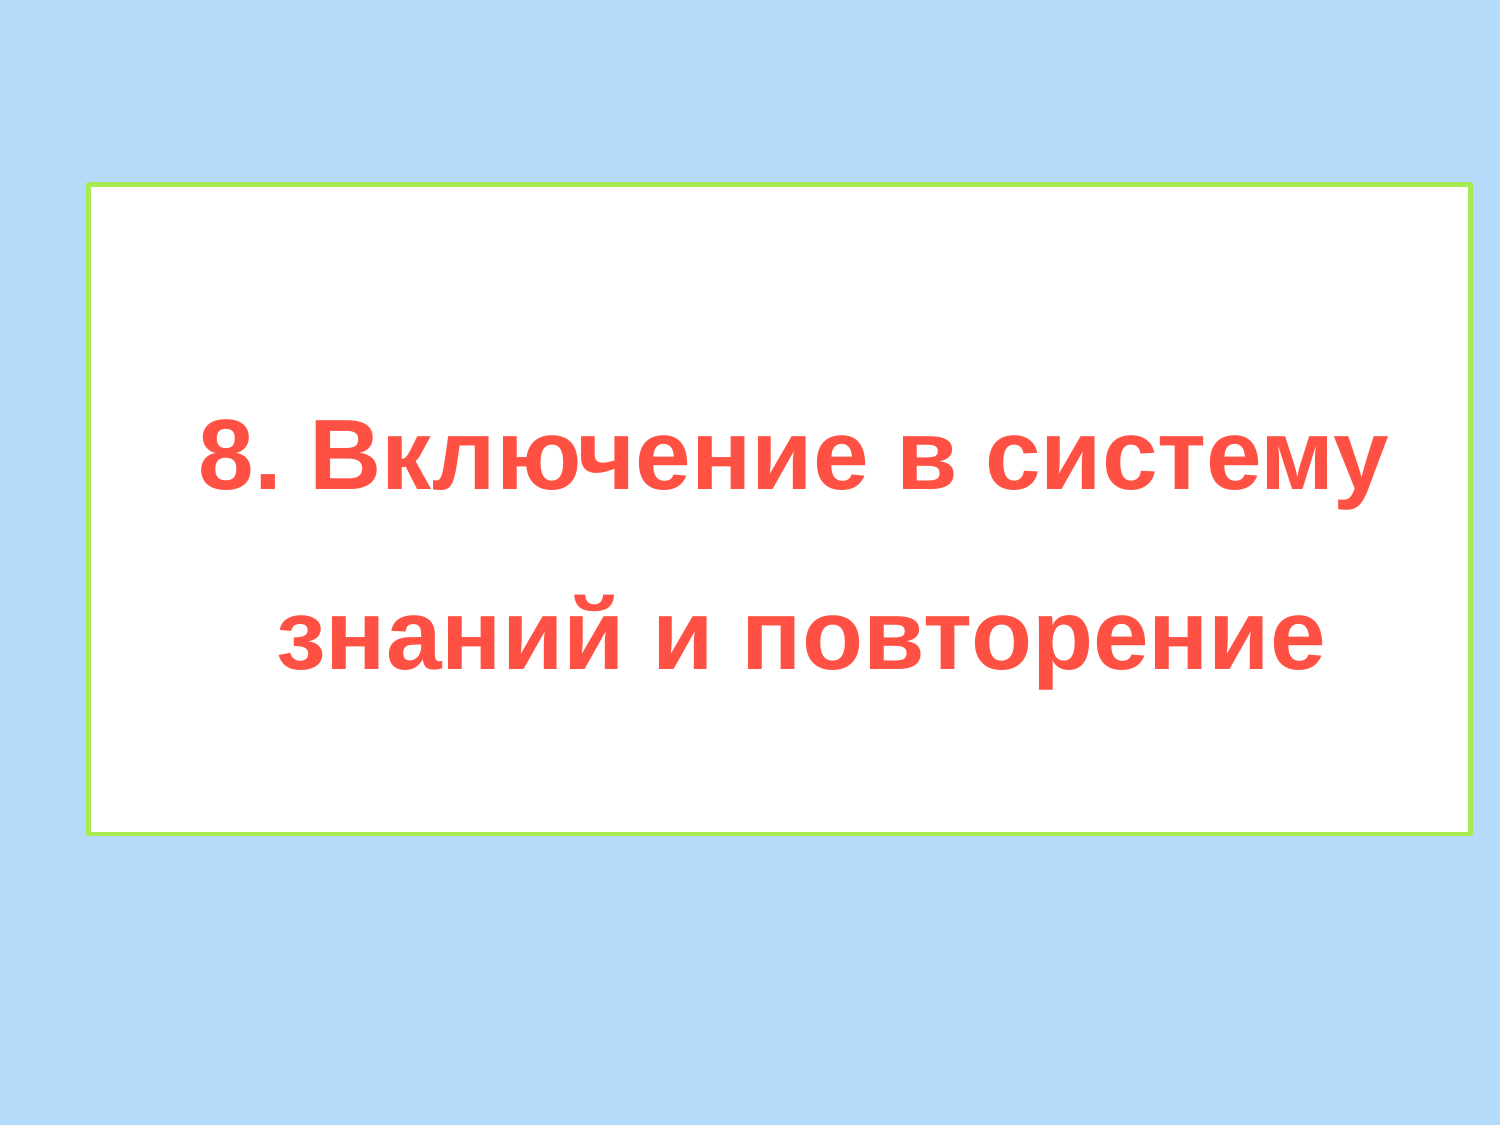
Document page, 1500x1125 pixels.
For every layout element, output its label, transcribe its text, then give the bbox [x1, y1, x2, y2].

text_box 8. Включение в систему знаний и повторение [86, 182, 1473, 836]
